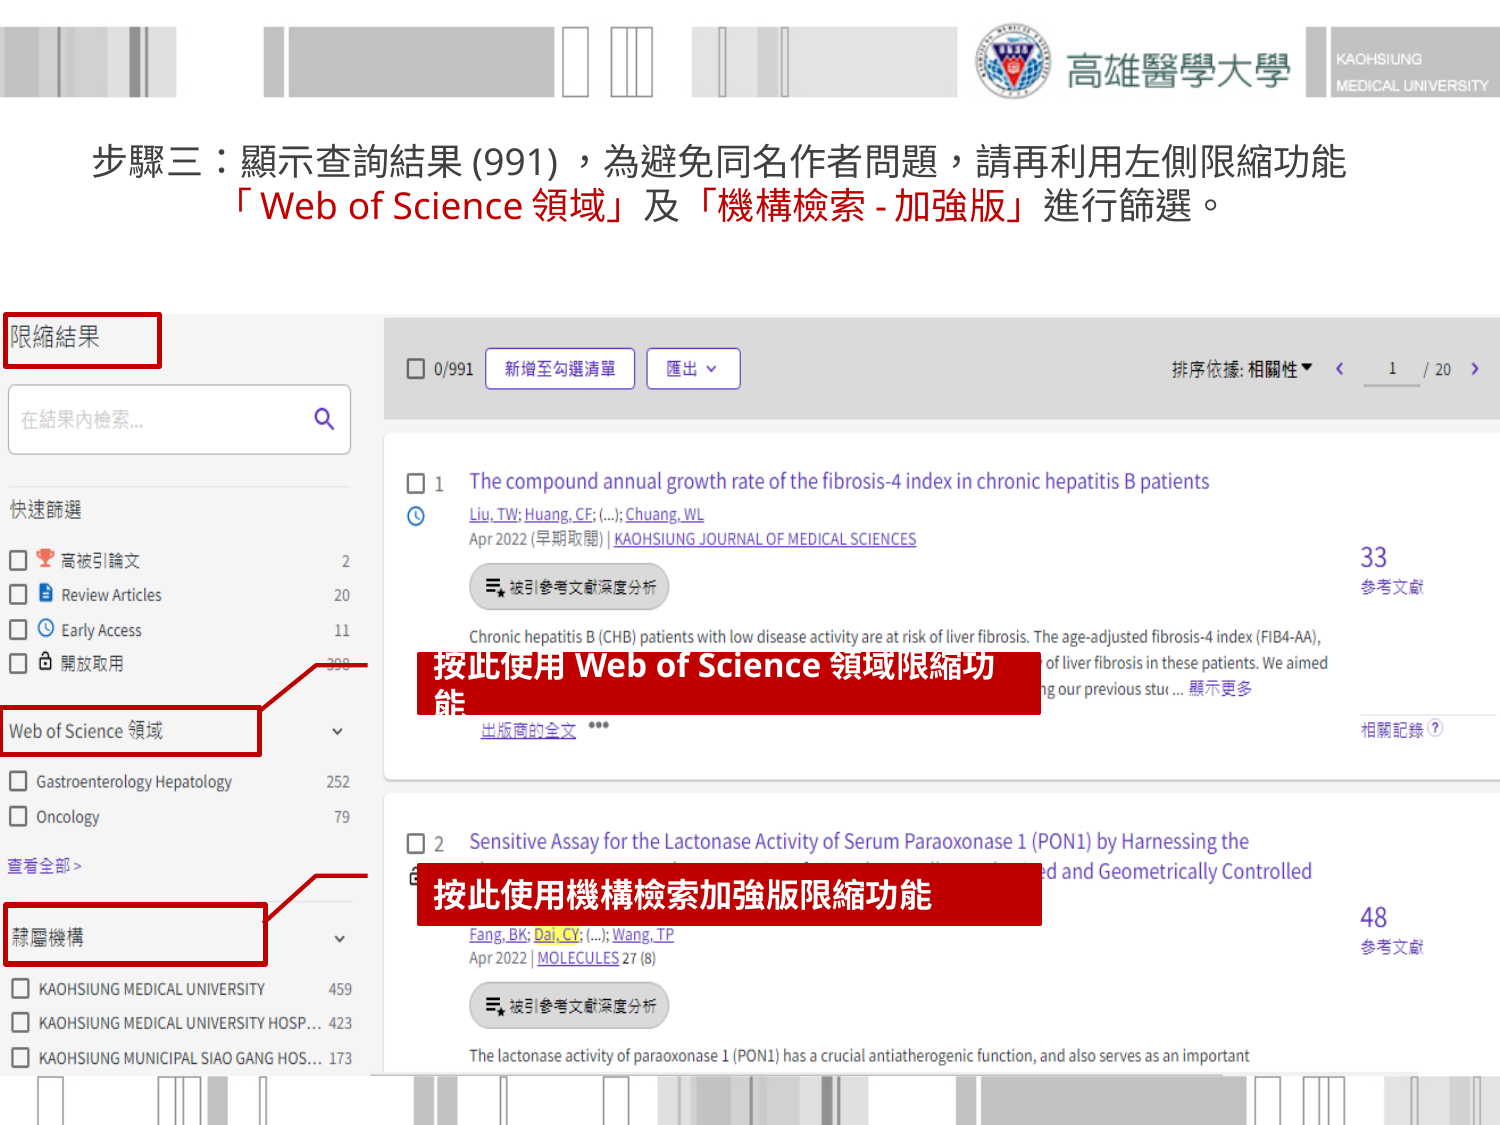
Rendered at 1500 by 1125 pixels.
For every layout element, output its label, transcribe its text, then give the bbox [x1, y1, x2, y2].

picture [0, 0, 1500, 1125]
list 步驟三：顯示查詢結果(991)，為避免同名作者問題，請再利用左側限縮功能 「Web of Science領域」及「機構檢索-加強版」進行篩選。 [76, 130, 1447, 268]
